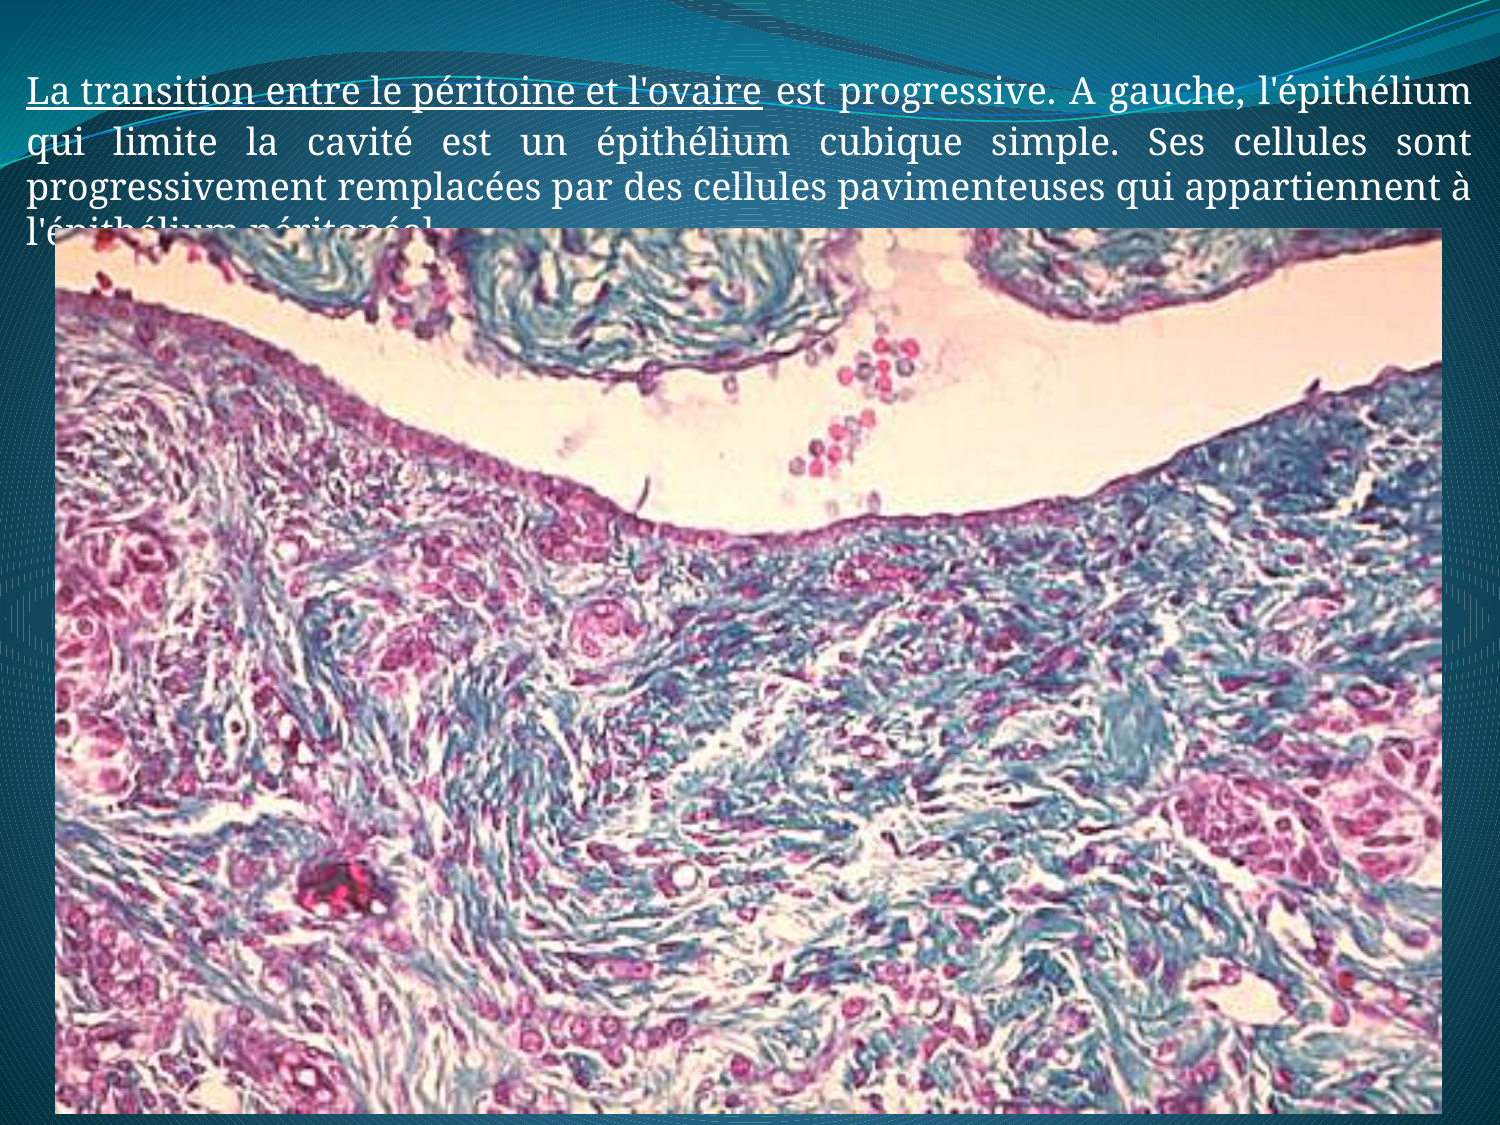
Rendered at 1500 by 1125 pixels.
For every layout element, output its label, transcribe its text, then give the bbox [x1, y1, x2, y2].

picture [55, 228, 1442, 1114]
text_box La transition entre le péritoine et l'ovaire est progressive. A gauche, l'épithélium qui limite la cavité est un épithélium cubique simple. Ses cellules sont progressivement remplacées par des cellules pavimenteuses qui appartiennent à l'épithélium péritonéal. [11, 59, 1489, 261]
